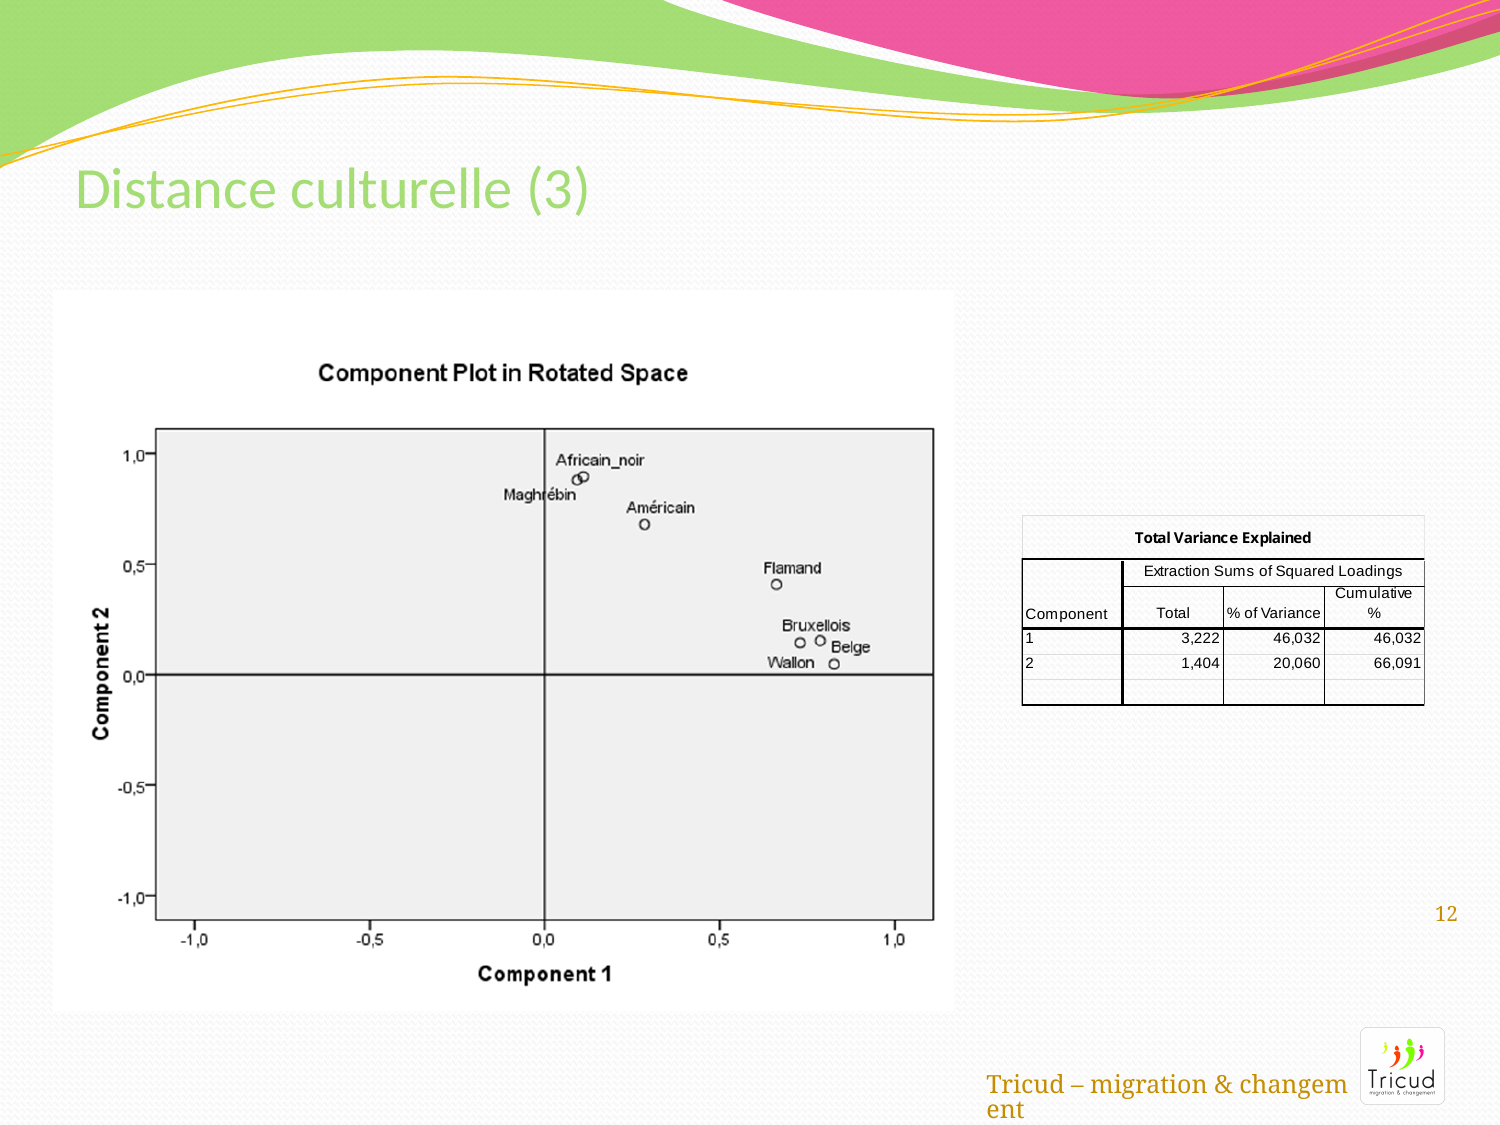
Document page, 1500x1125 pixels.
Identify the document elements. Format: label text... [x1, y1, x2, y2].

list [52, 290, 954, 1012]
footer Tricud – migration & changement [986, 1042, 1361, 1103]
title Distance culturelle (3) [75, 115, 1425, 220]
picture [1021, 514, 1426, 707]
picture [1360, 1027, 1445, 1105]
